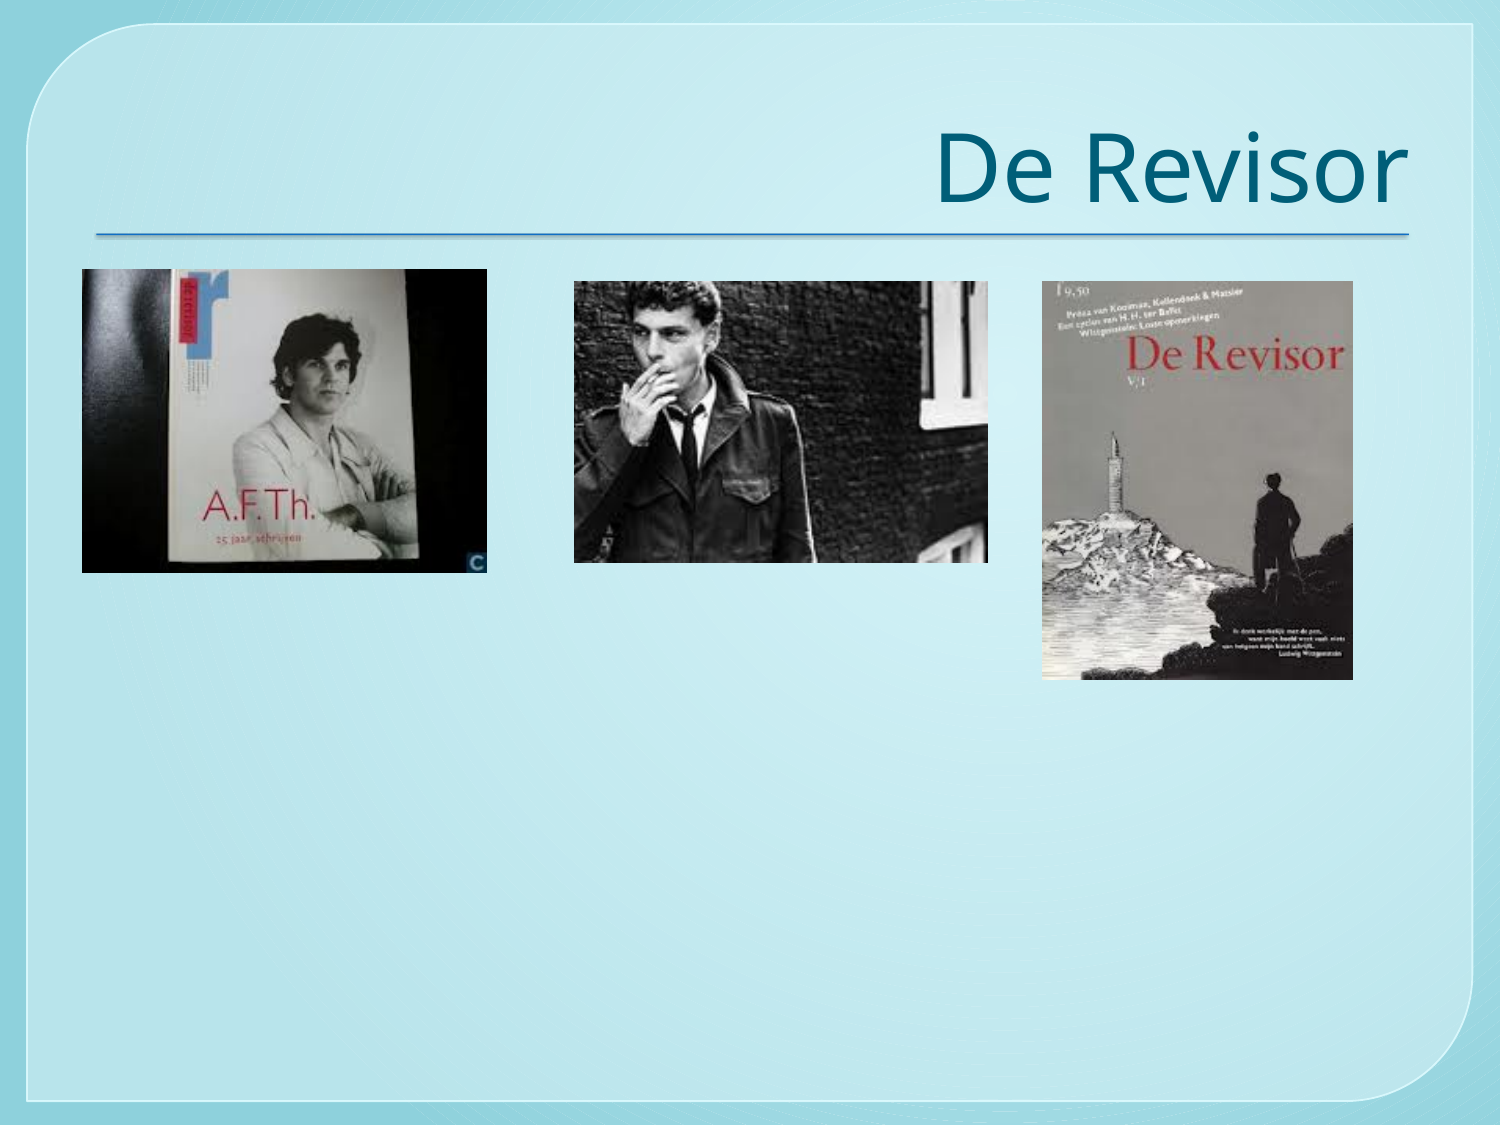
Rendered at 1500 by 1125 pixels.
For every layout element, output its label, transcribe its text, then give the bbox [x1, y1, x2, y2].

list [81, 269, 487, 573]
title De Revisor [75, 41, 1425, 230]
picture [1042, 280, 1353, 680]
picture [573, 280, 988, 563]
